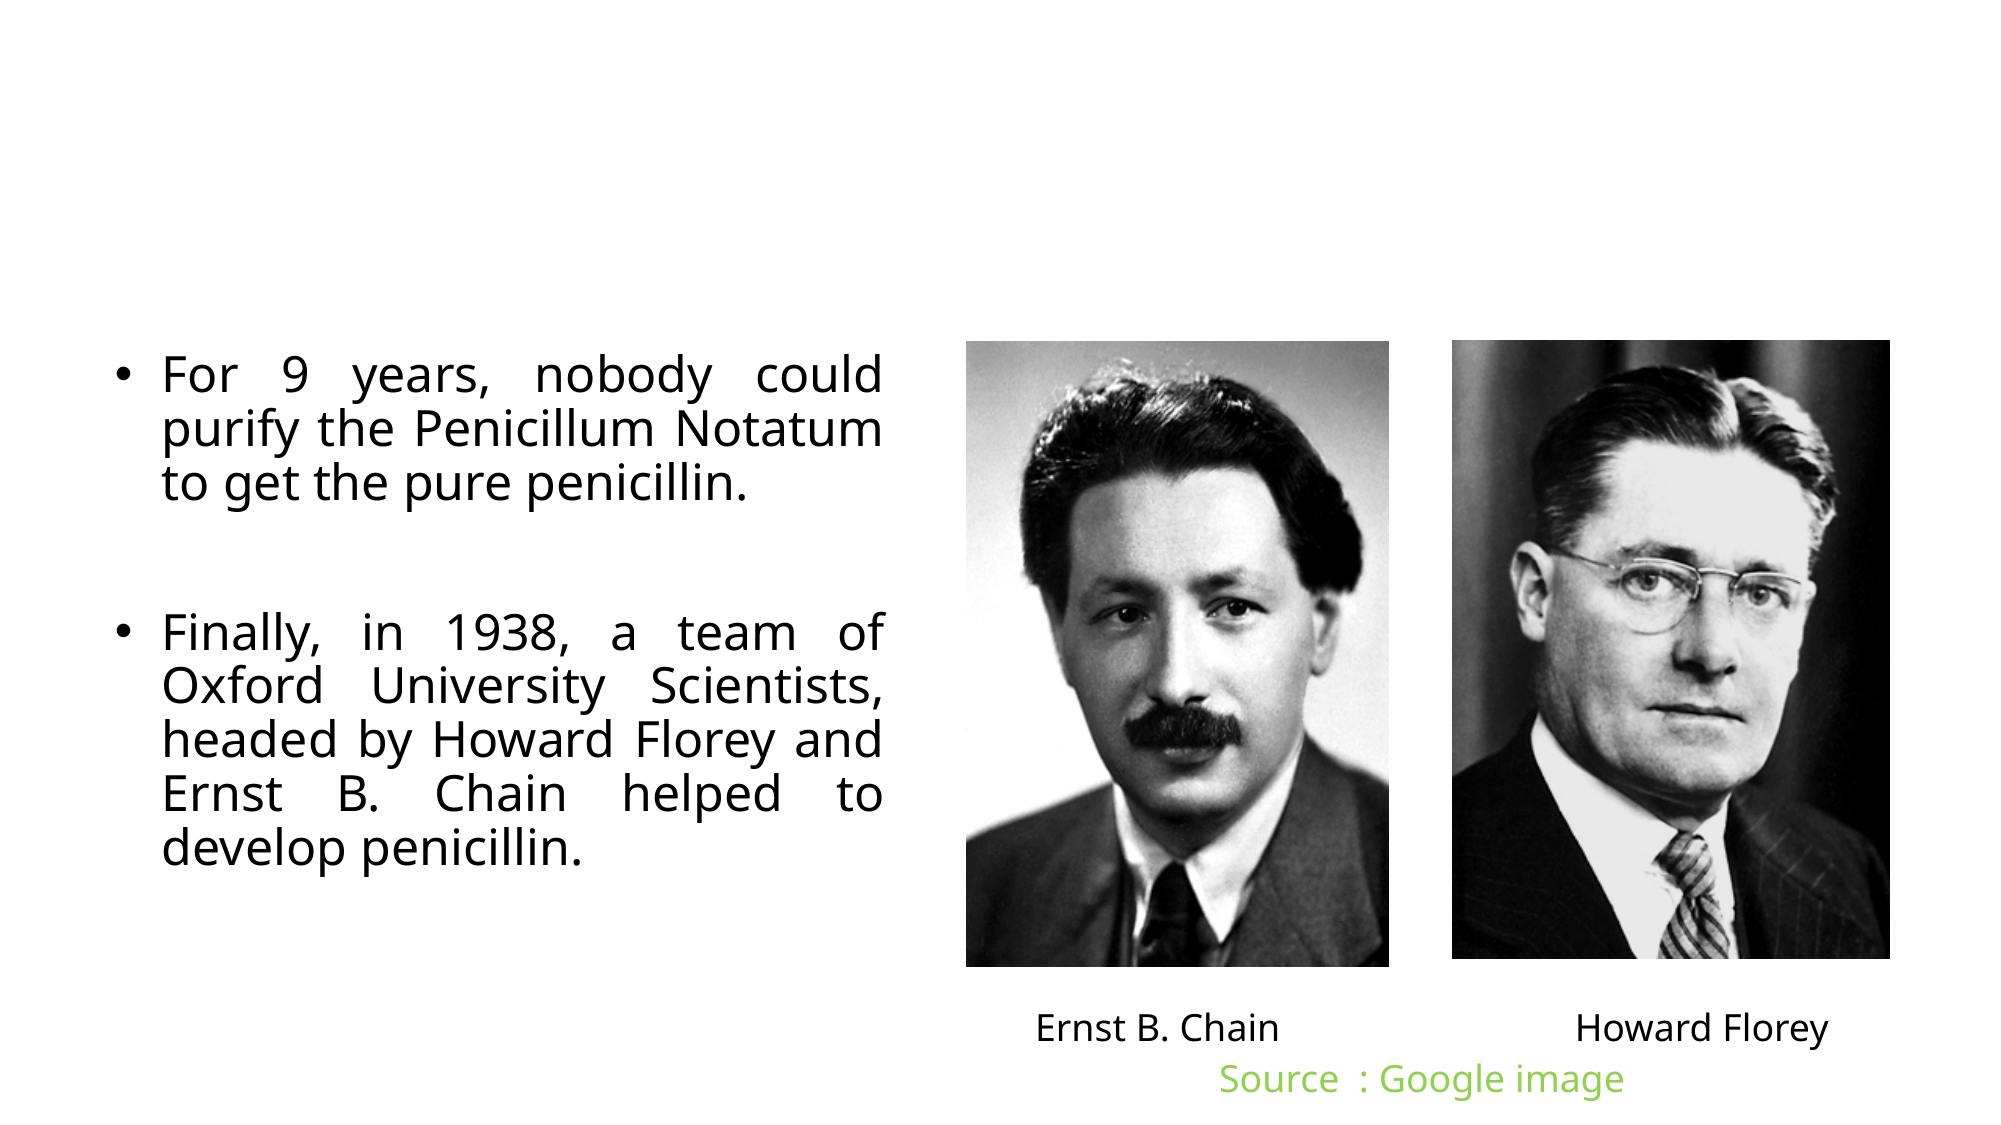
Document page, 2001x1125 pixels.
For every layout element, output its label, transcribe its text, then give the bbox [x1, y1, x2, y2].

list For 9 years, nobody could purify the Penicillum Notatum to get the pure penicillin. Finally, in 1938, a team of Oxford University Scientists, headed by Howard Florey and Ernst B. Chain helped to develop penicillin. [99, 341, 900, 1043]
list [1452, 340, 1890, 959]
picture [966, 341, 1389, 967]
text_box Ernst B. Chain [1020, 996, 1296, 1056]
text_box Howard Florey [1560, 996, 1854, 1056]
text_box Source : Google image [1204, 1047, 1799, 1108]
